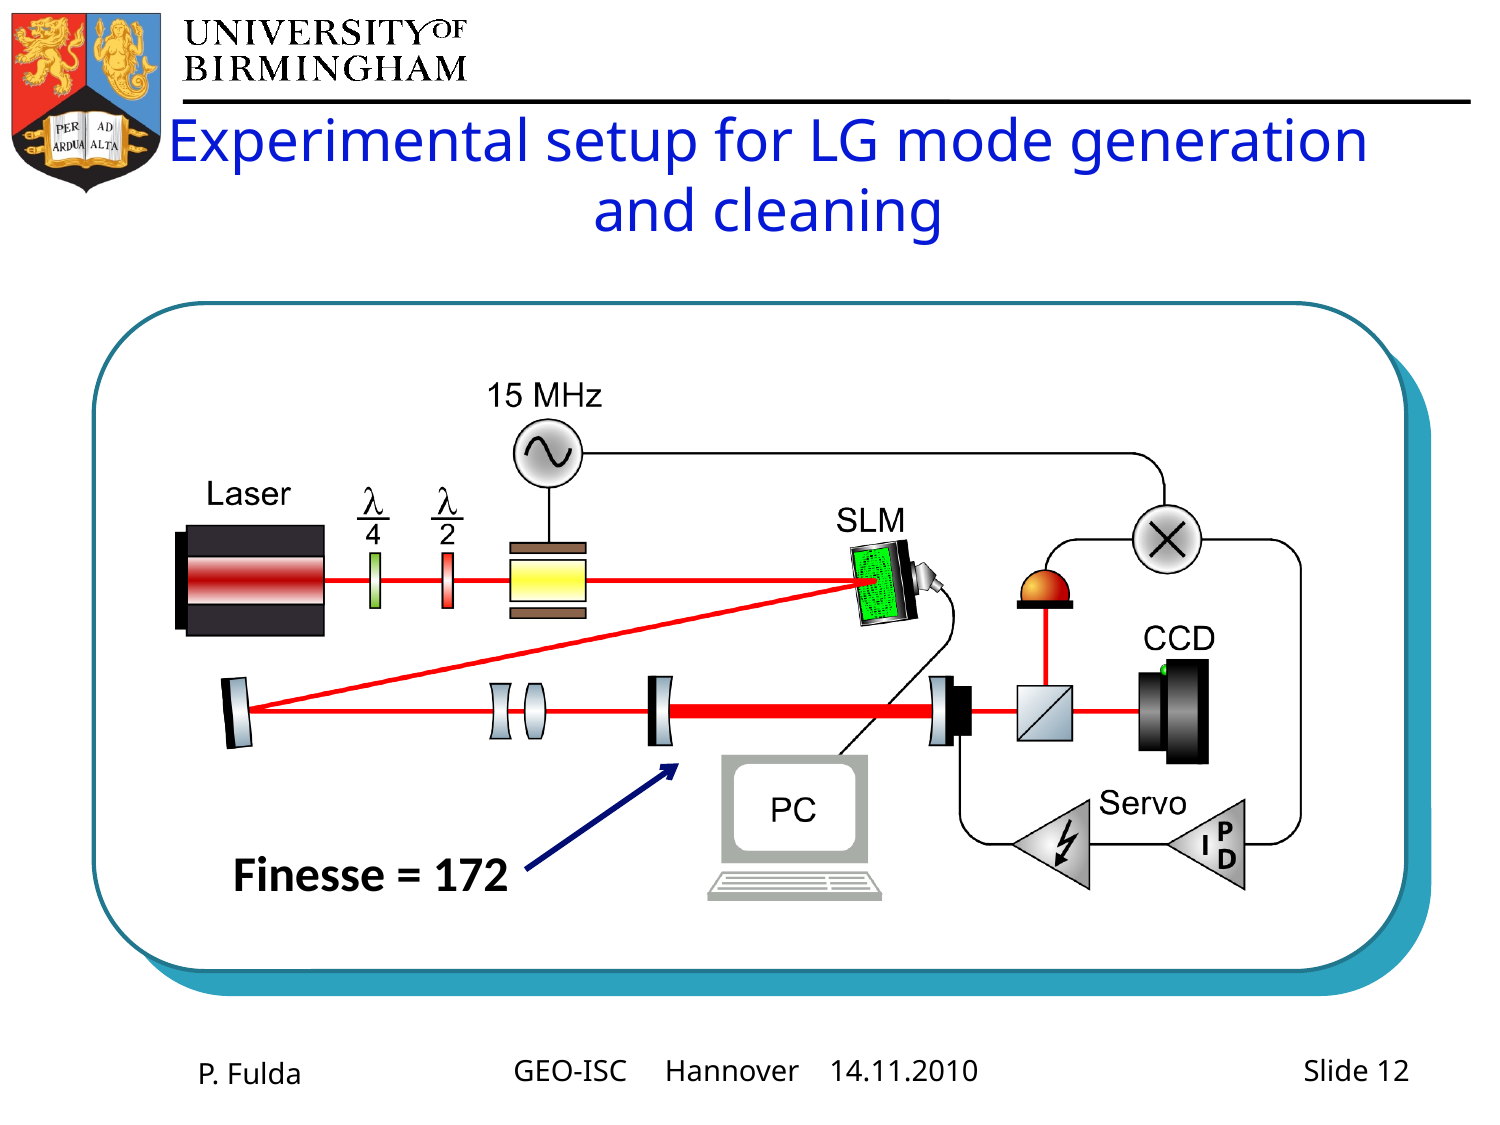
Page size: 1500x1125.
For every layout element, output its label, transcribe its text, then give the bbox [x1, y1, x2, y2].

text_box [91, 301, 1409, 974]
title Experimental setup for LG mode generation and cleaning [112, 79, 1425, 268]
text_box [525, 762, 680, 870]
slide_number P. Fulda [75, 1042, 425, 1103]
slide_number 12 [1074, 1042, 1425, 1103]
picture [5, 7, 167, 197]
footer GEO-ISC Hannover 14.11.2010 [454, 1042, 1046, 1103]
text_box [138, 348, 1434, 999]
picture [175, 382, 1302, 901]
picture [182, 19, 467, 79]
